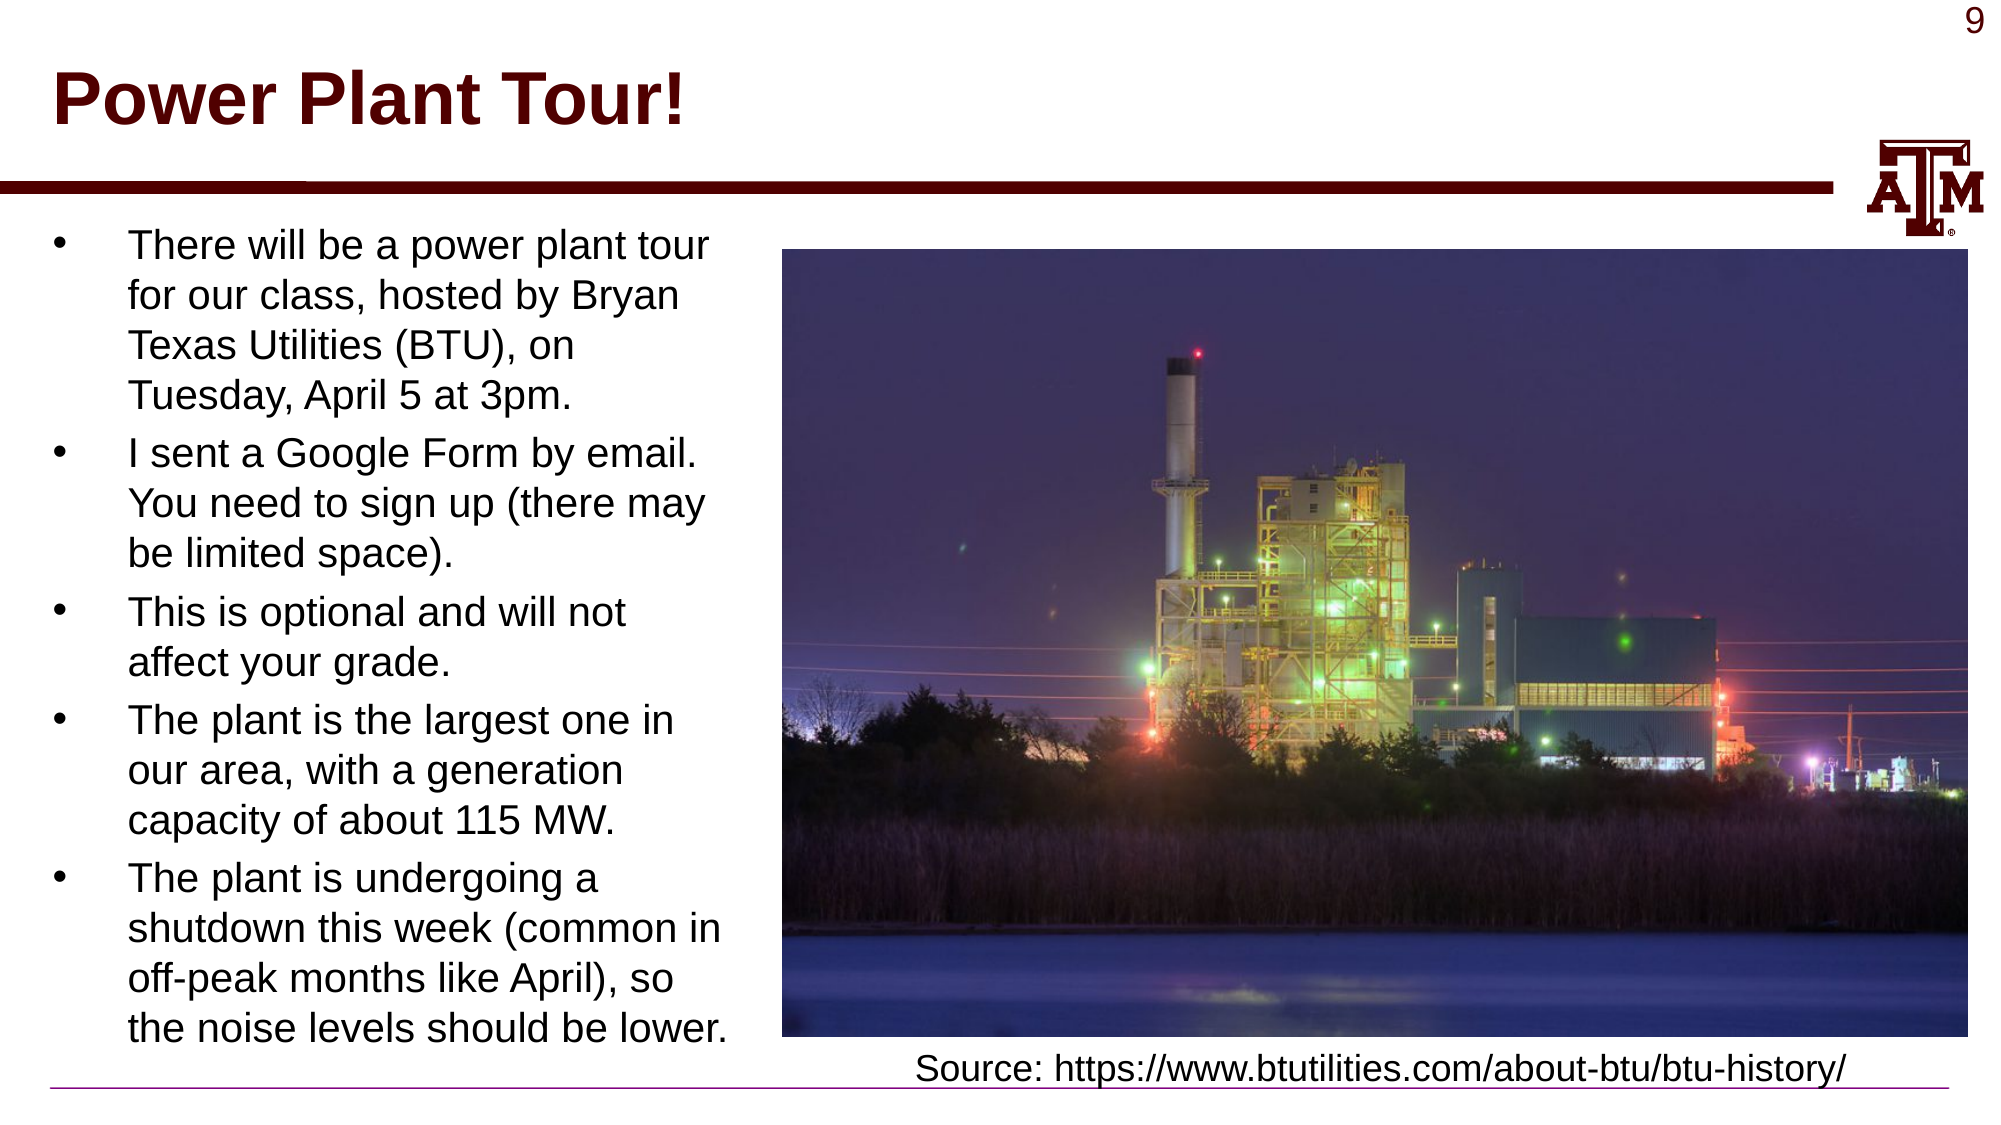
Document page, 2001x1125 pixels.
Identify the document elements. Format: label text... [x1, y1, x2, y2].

list There will be a power plant tour for our class, hosted by Bryan Texas Utilities (BTU), on Tuesday, April 5 at 3pm. I sent a Google Form by email. You need to sign up (there may be limited space). This is optional and will not affect your grade. The plant is the largest one in our area, with a generation capacity of about 115 MW. The plant is undergoing a shutdown this week (common in off-peak months like April), so the noise levels should be lower. [37, 209, 751, 1063]
text_box Source: https://www.btutilities.com/about-btu/btu-history/ [900, 1046, 1900, 1096]
picture [781, 112, 2000, 1037]
title Power Plant Tour! [37, 12, 1826, 188]
